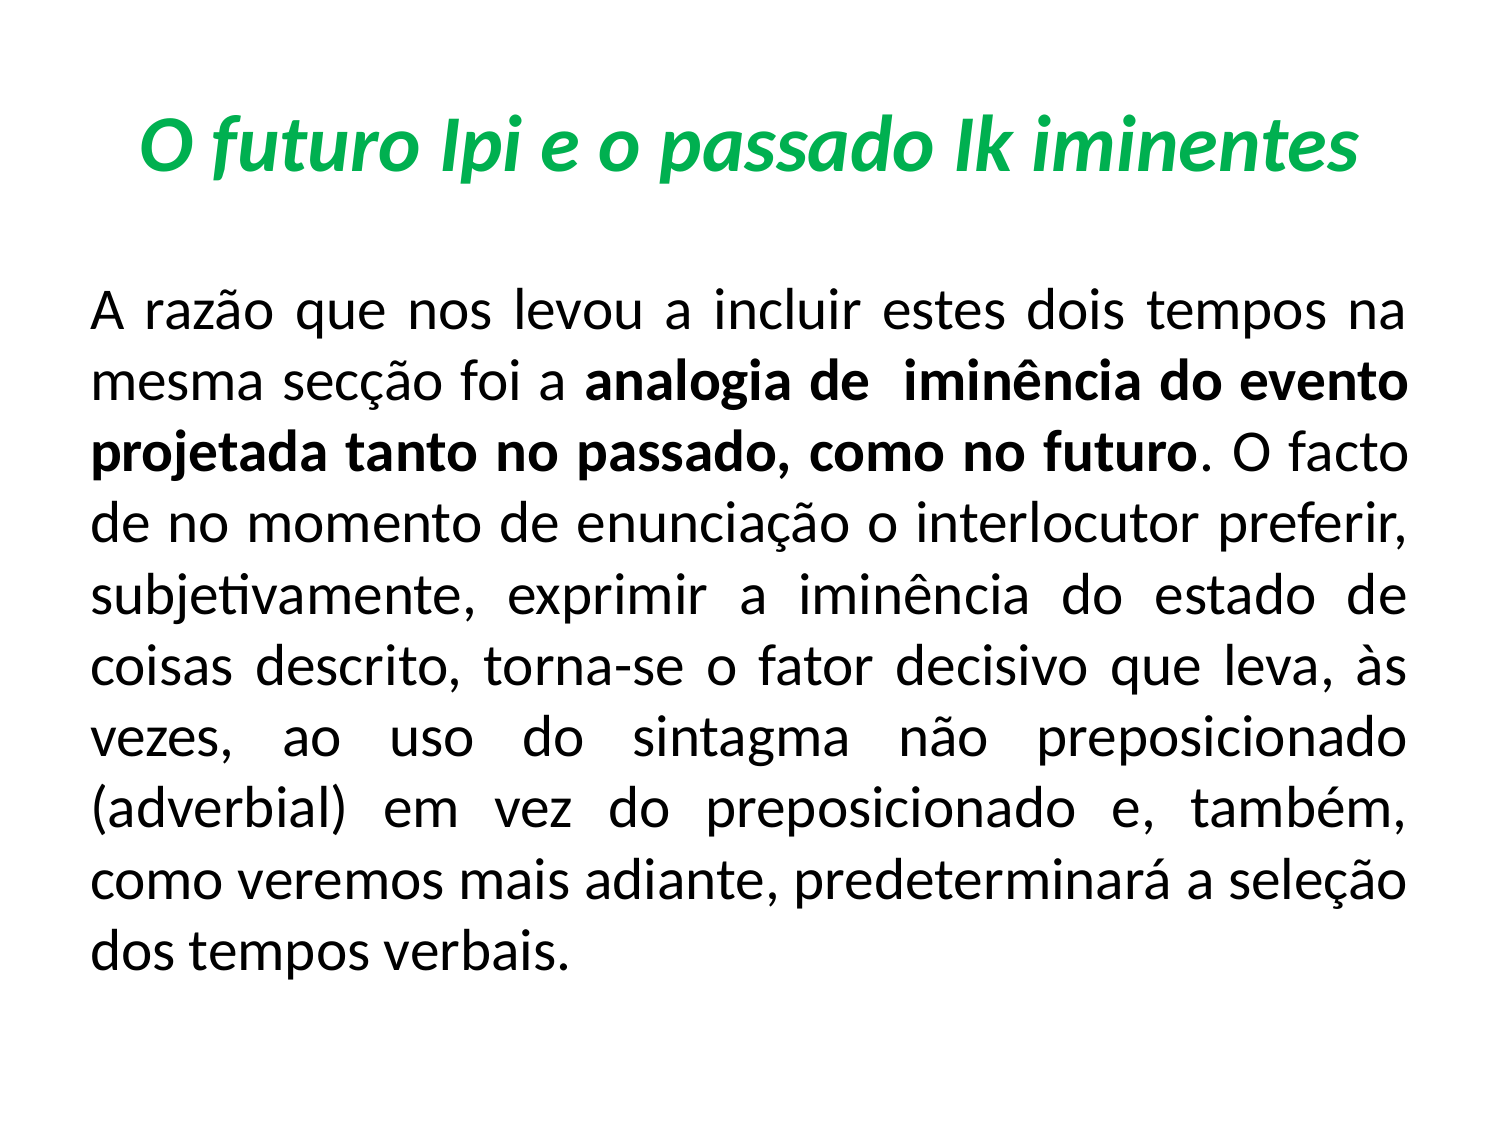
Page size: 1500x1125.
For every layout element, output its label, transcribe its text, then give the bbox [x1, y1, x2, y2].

list A razão que nos levou a incluir estes dois tempos na mesma secção foi a analogia de iminência do evento projetada tanto no passado, como no futuro. O facto de no momento de enunciação o interlocutor preferir, subjetivamente, exprimir a iminência do estado de coisas descrito, torna-se o fator decisivo que leva, às vezes, ao uso do sintagma não preposicionado (adverbial) em vez do preposicionado e, também, como veremos mais adiante, predeterminará a seleção dos tempos verbais. [75, 262, 1425, 1005]
title O futuro Ipi e o passado Ik iminentes [75, 45, 1425, 233]
